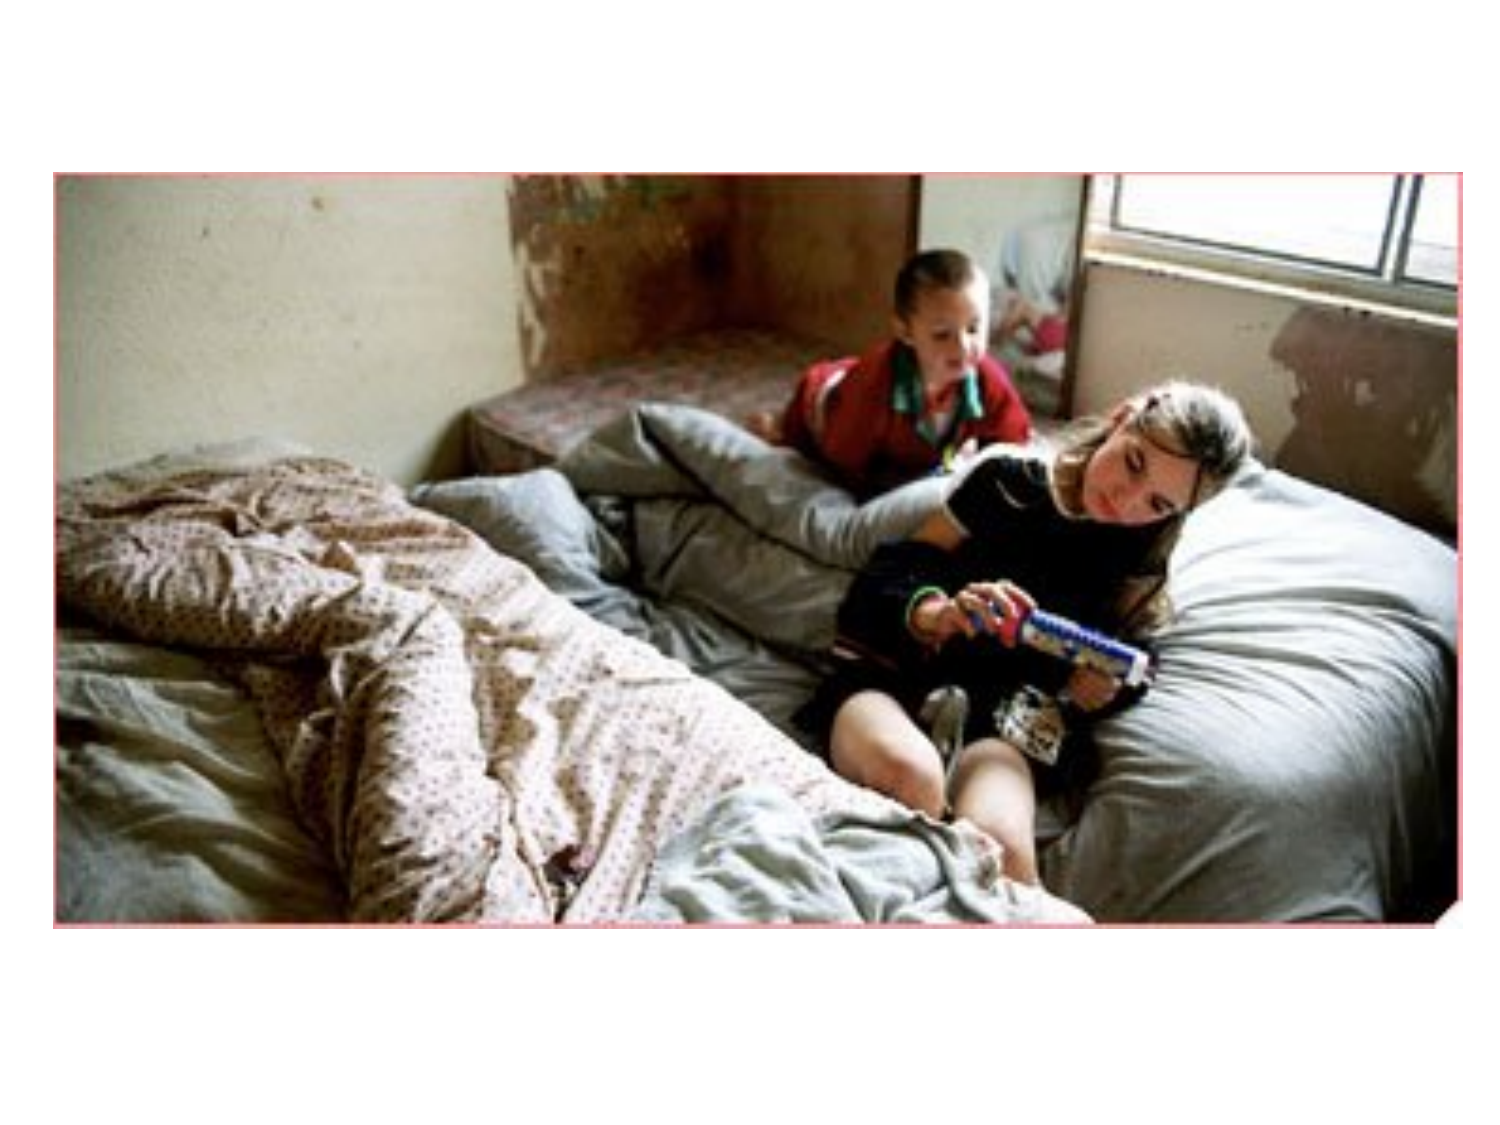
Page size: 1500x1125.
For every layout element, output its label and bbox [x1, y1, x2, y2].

list [52, 172, 1464, 929]
